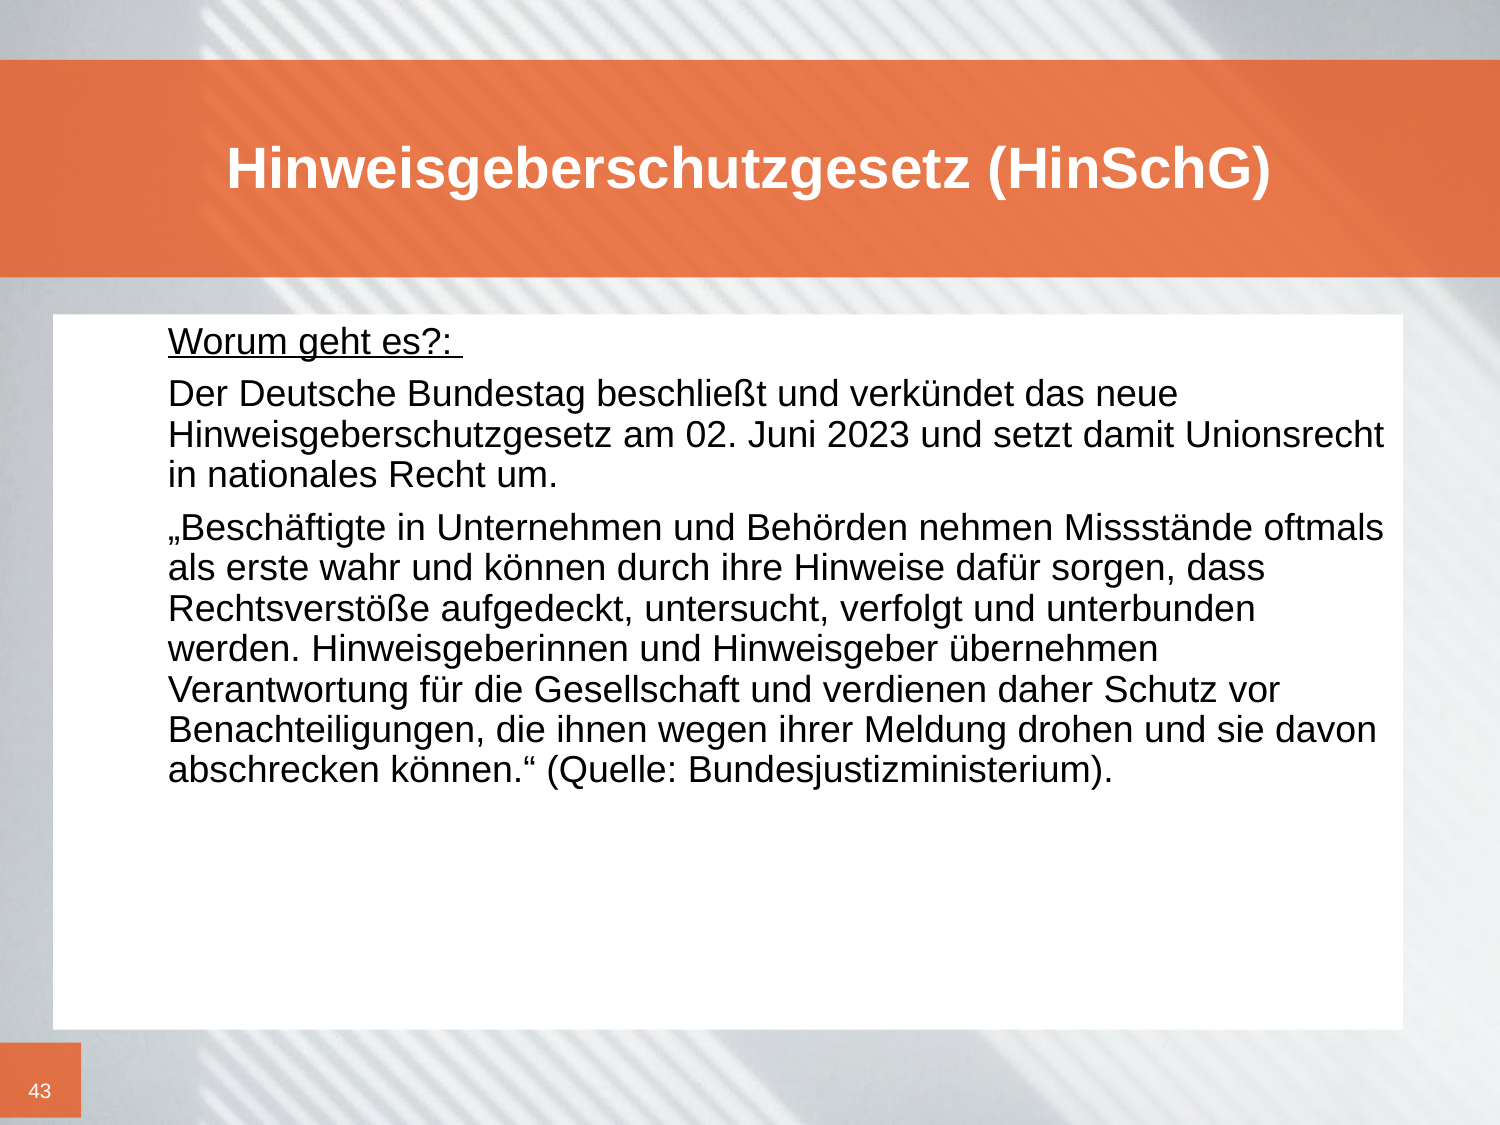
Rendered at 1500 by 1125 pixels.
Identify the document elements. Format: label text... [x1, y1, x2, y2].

title Hinweisgeberschutzgesetz (HinSchG) [0, 59, 1500, 278]
picture [0, 278, 1500, 1125]
list Worum geht es?: Der Deutsche Bundestag beschließt und verkündet das neue Hinweisgeberschutzgesetz am 02. Juni 2023 und setzt damit Unionsrecht in nationales Recht um. „Beschäftigte in Unternehmen und Behörden nehmen Missstände oftmals als erste wahr und können durch ihre Hinweise dafür sorgen, dass Rechtsverstöße aufgedeckt, untersucht, verfolgt und unterbunden werden. Hinweisgeberinnen und Hinweisgeber übernehmen Verantwortung für die Gesellschaft und verdienen daher Schutz vor Benachteiligungen, die ihnen wegen ihrer Meldung drohen und sie davon abschrecken können.“ (Quelle: Bundesjustizministerium). [53, 314, 1404, 1030]
picture [0, 0, 1500, 59]
